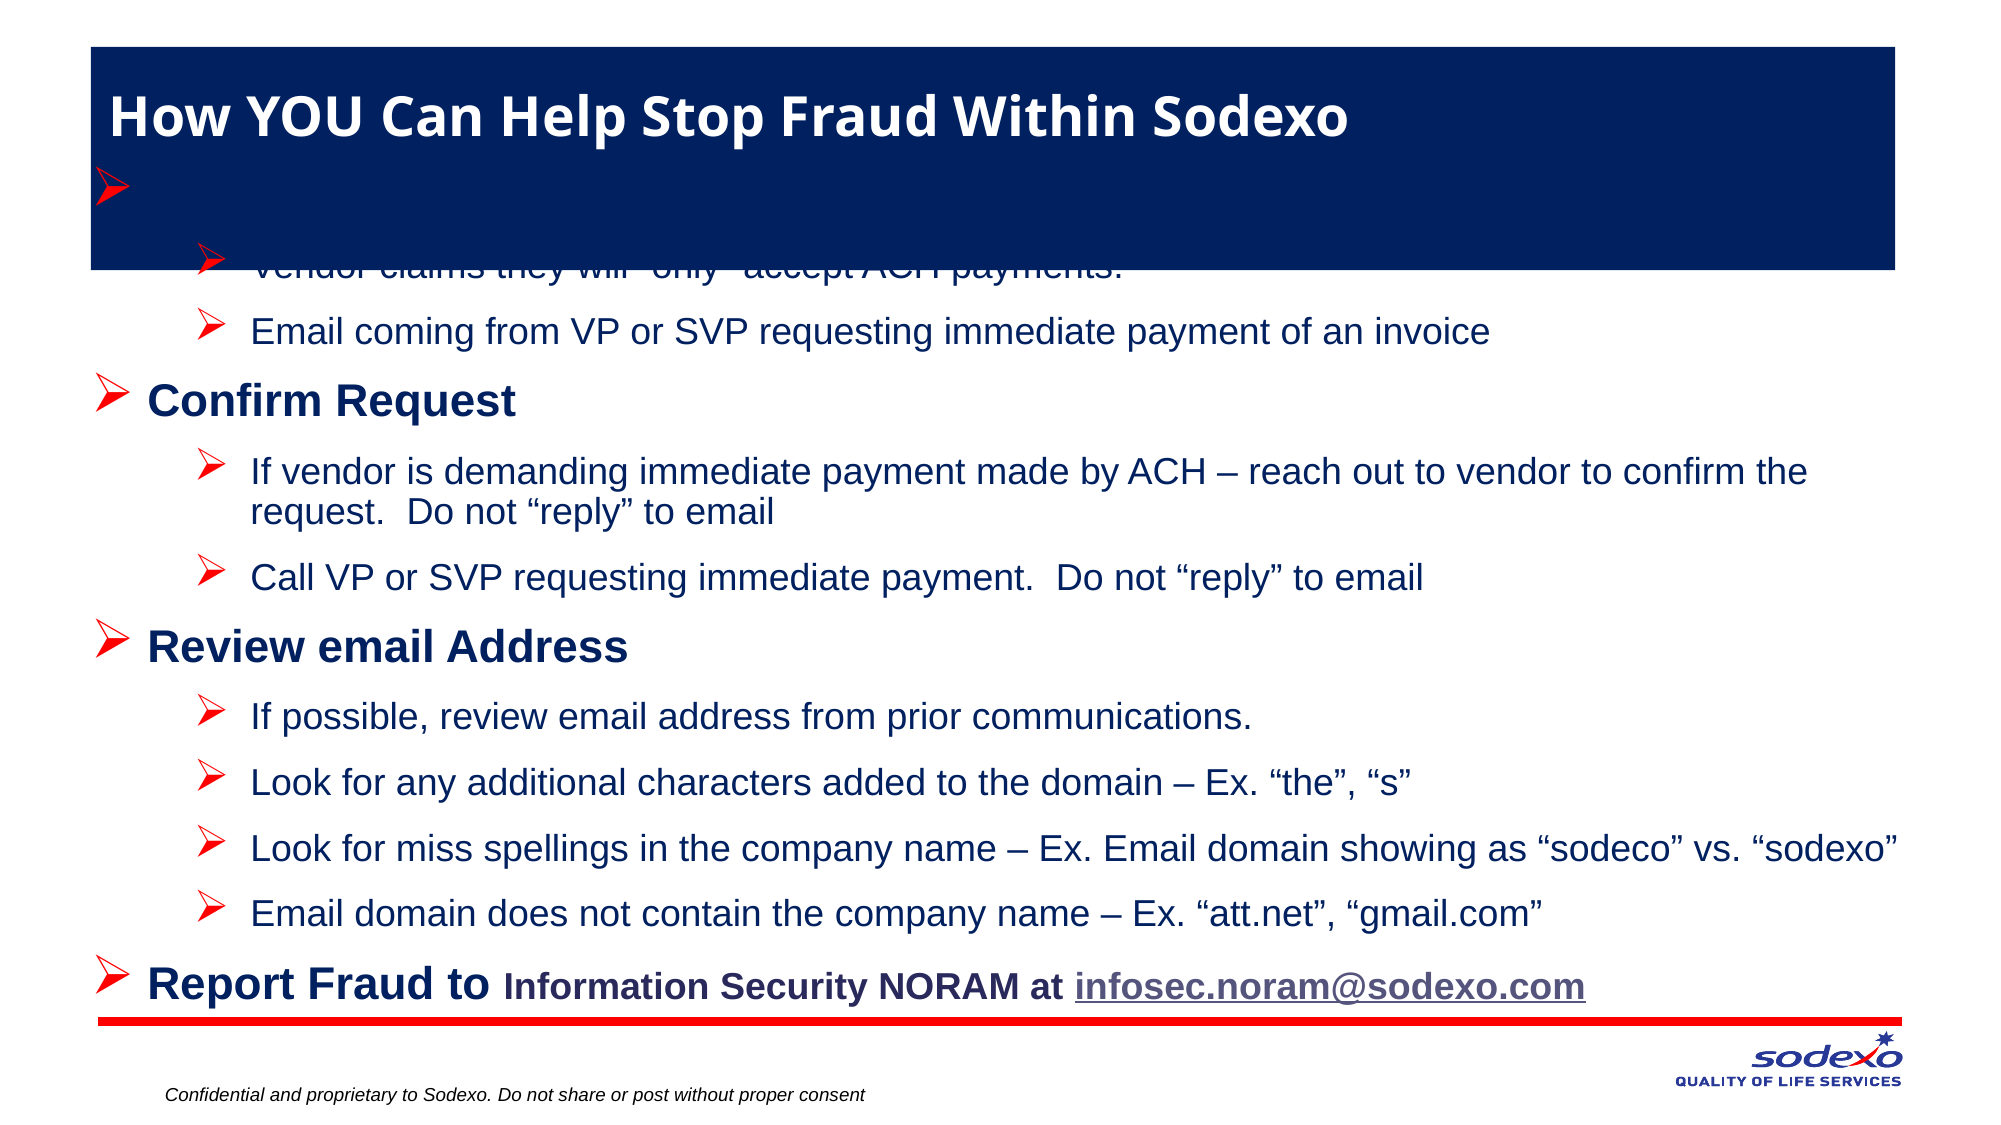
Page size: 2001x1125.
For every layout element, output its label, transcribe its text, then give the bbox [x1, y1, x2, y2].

list “Urgent Request” Vendor claims they will “only” accept ACH payments. Email coming from VP or SVP requesting immediate payment of an invoice Confirm Request If vendor is demanding immediate payment made by ACH – reach out to vendor to confirm the request. Do not “reply” to email Call VP or SVP requesting immediate payment. Do not “reply” to email Review email Address If possible, review email address from prior communications. Look for any additional characters added to the domain – Ex. “the”, “s” Look for miss spellings in the company name – Ex. Email domain showing as “sodeco” vs. “sodexo” Email domain does not contain the company name – Ex. “att.net”, “gmail.com” Report Fraud to Information Security NORAM at infosec.noram@sodexo.com [90, 171, 1909, 1015]
title How YOU Can Help Stop Fraud Within Sodexo [90, 46, 1896, 171]
